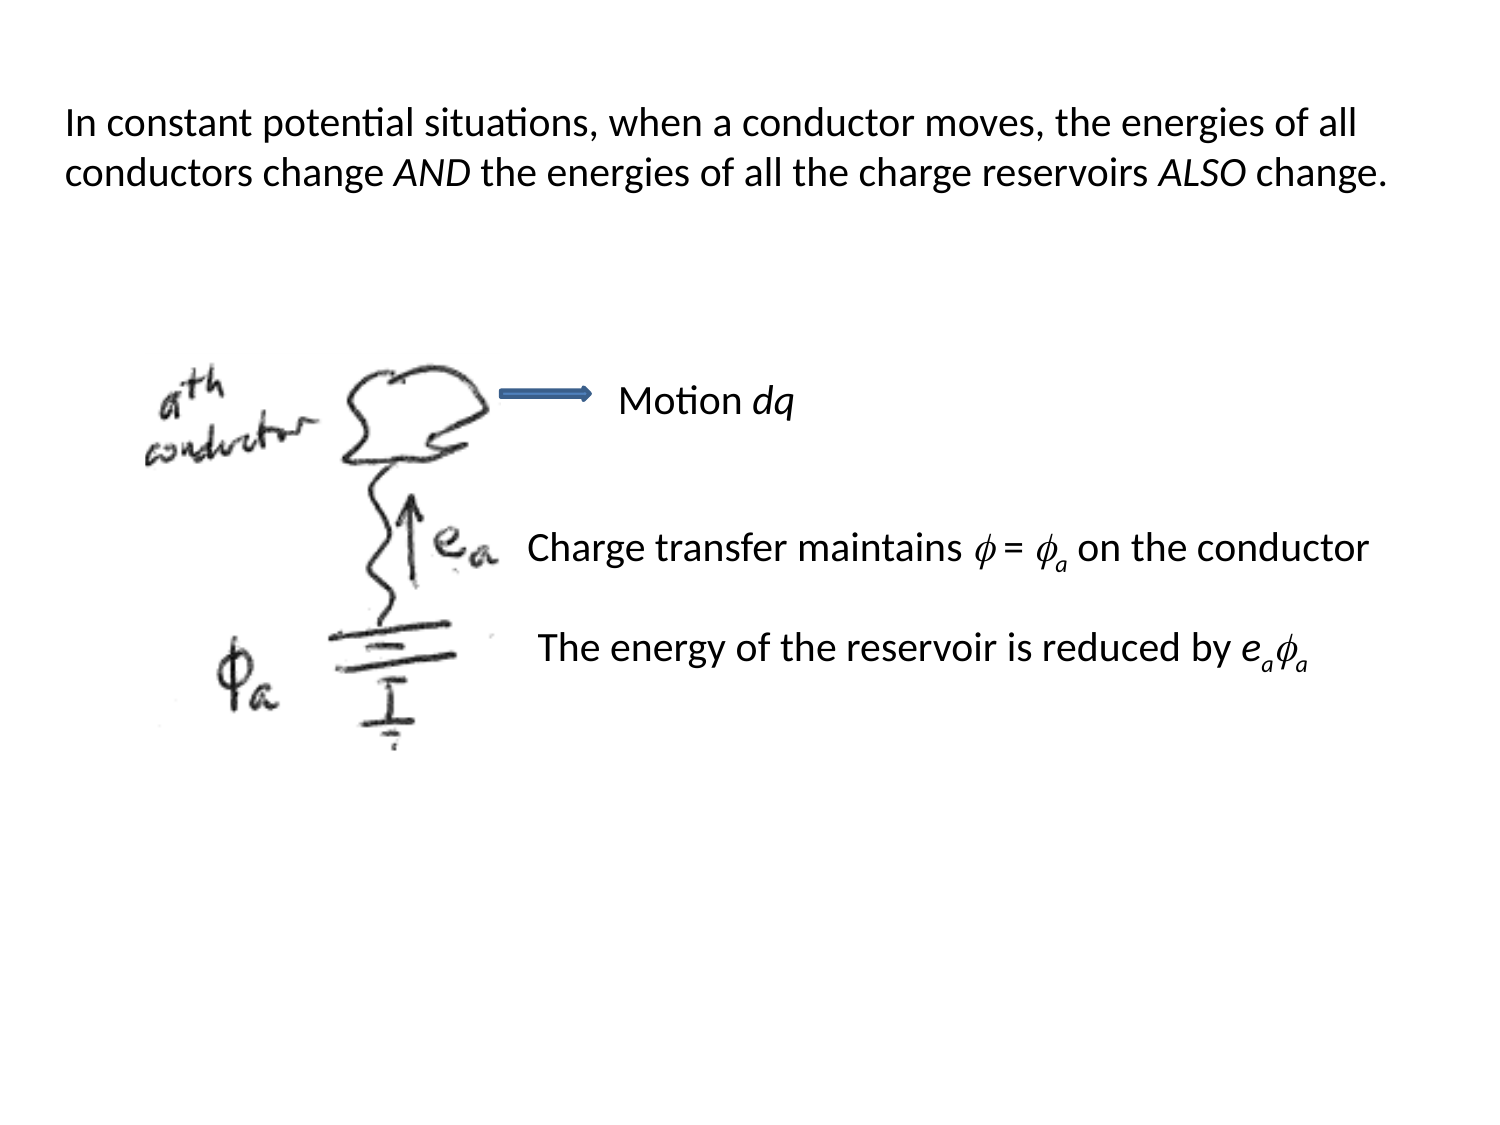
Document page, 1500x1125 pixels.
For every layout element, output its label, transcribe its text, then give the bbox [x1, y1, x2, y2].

text_box [506, 385, 592, 402]
text_box In constant potential situations, when a conductor moves, the energies of all conductors change AND the energies of all the charge reservoirs ALSO change. [50, 87, 1407, 203]
text_box Motion dq [603, 365, 811, 431]
text_box Charge transfer maintains f = fa on the conductor [512, 512, 1388, 585]
picture [144, 351, 502, 765]
text_box The energy of the reservoir is reduced by eafa [522, 612, 1324, 685]
